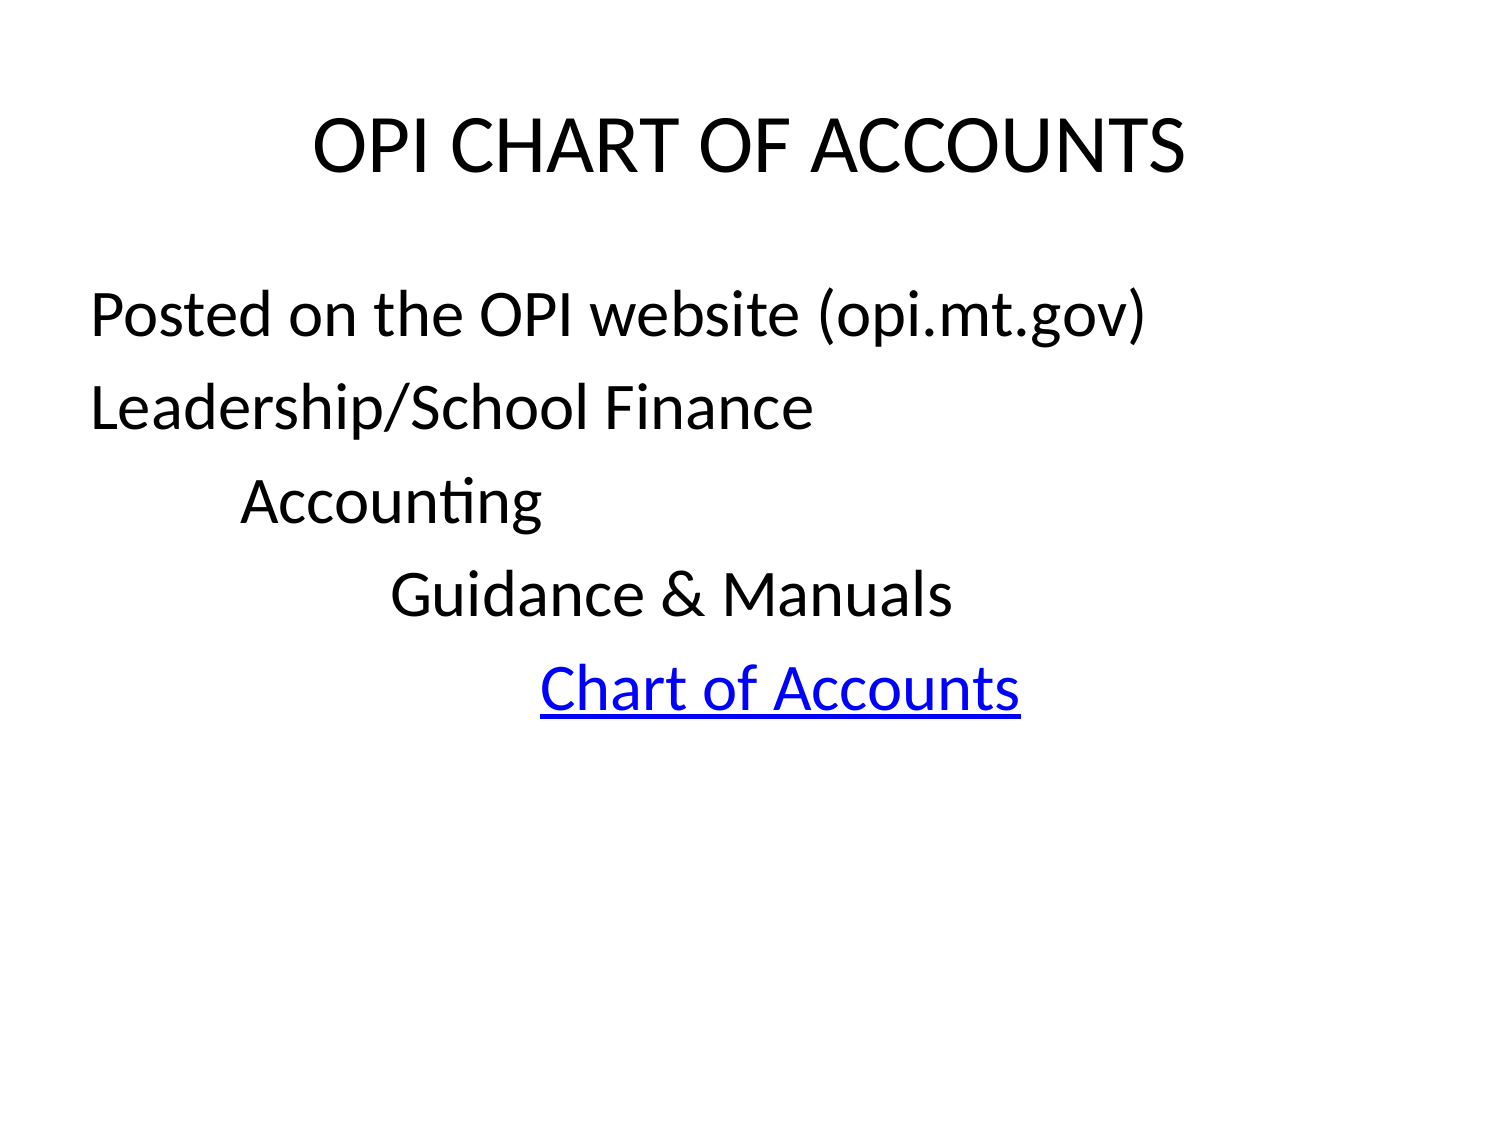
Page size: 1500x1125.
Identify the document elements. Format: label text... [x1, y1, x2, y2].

title OPI CHART OF ACCOUNTS [75, 45, 1425, 233]
list Posted on the OPI website (opi.mt.gov) Leadership/School Finance Accounting Guidance & Manuals Chart of Accounts [75, 262, 1425, 1005]
